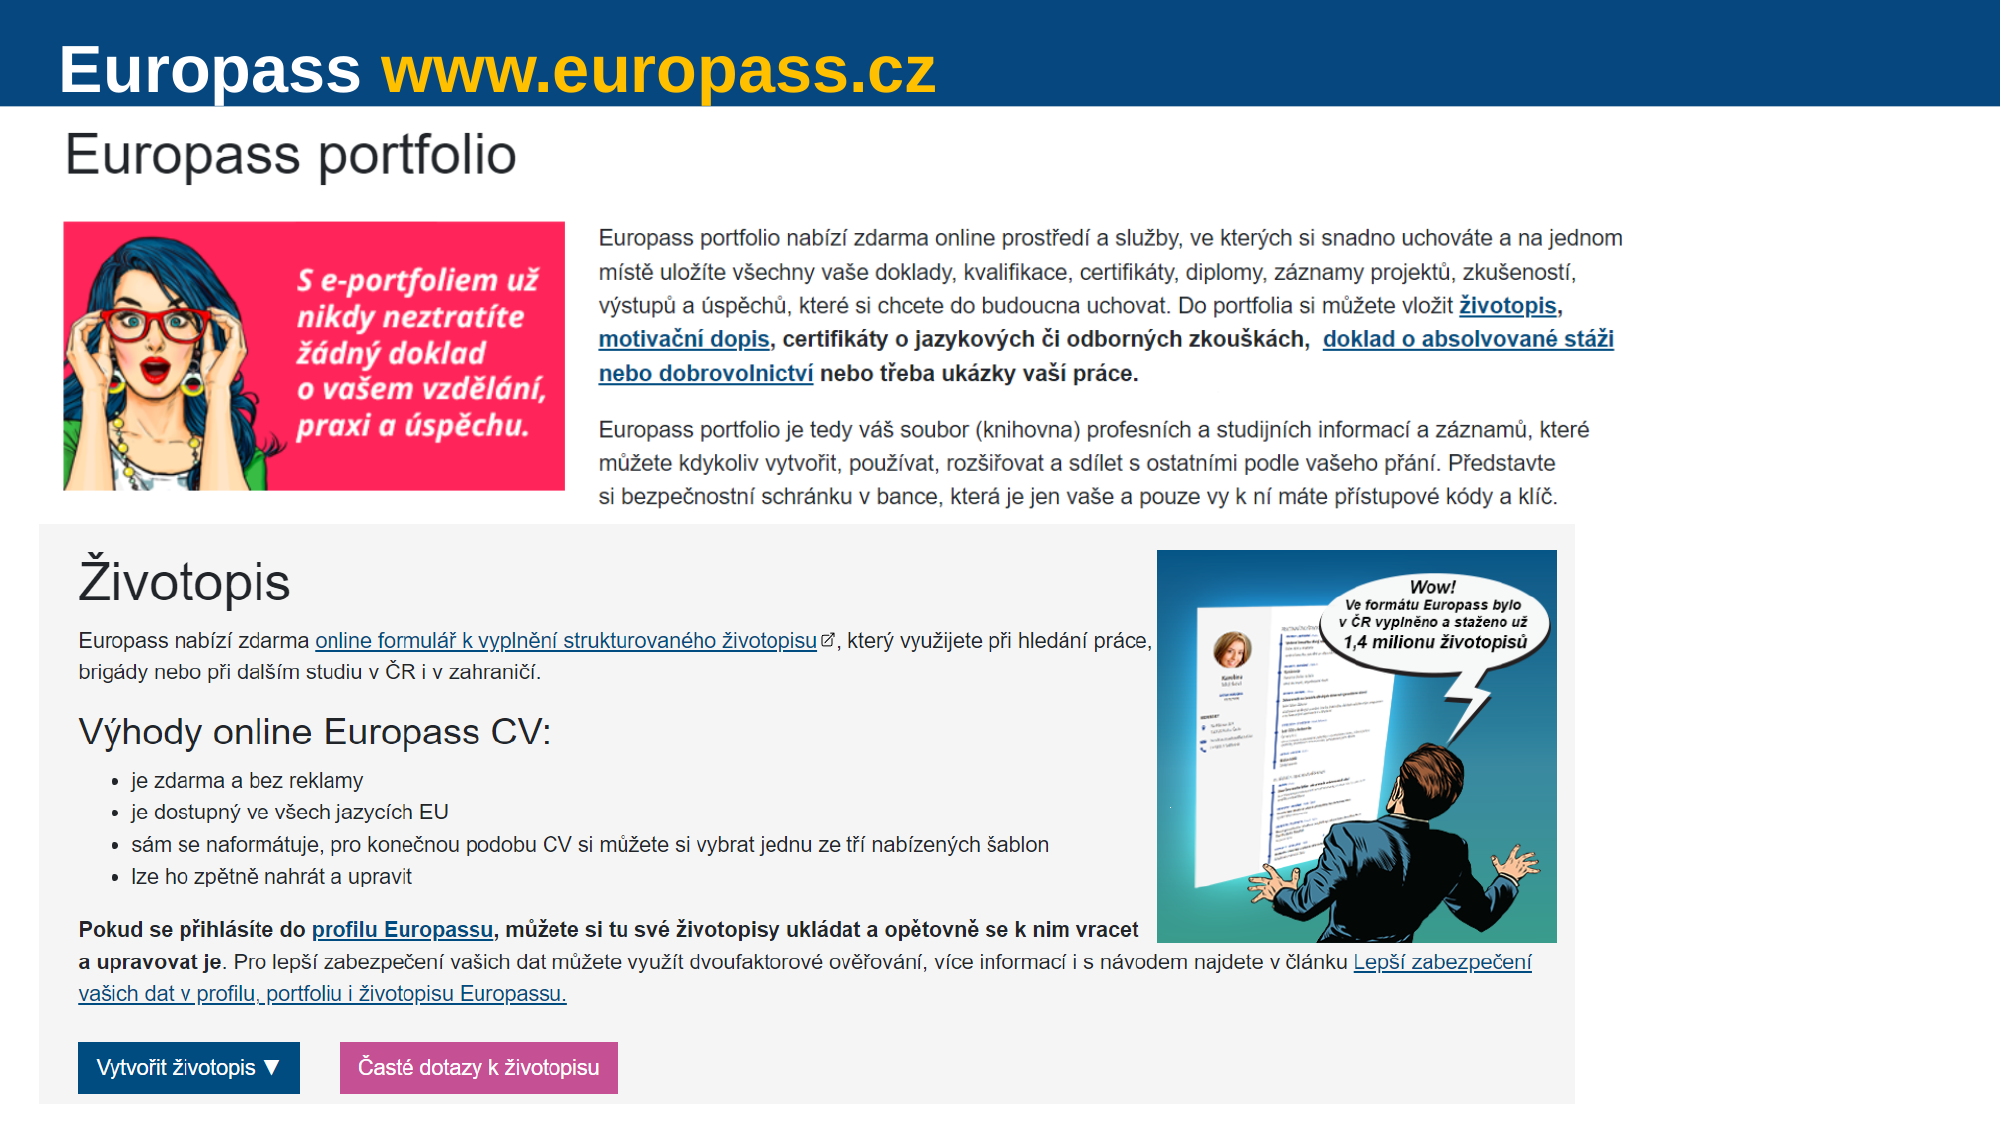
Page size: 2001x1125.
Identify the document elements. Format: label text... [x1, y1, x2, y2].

title Europass www.europass.cz [0, 0, 2000, 107]
picture [27, 122, 1670, 1104]
